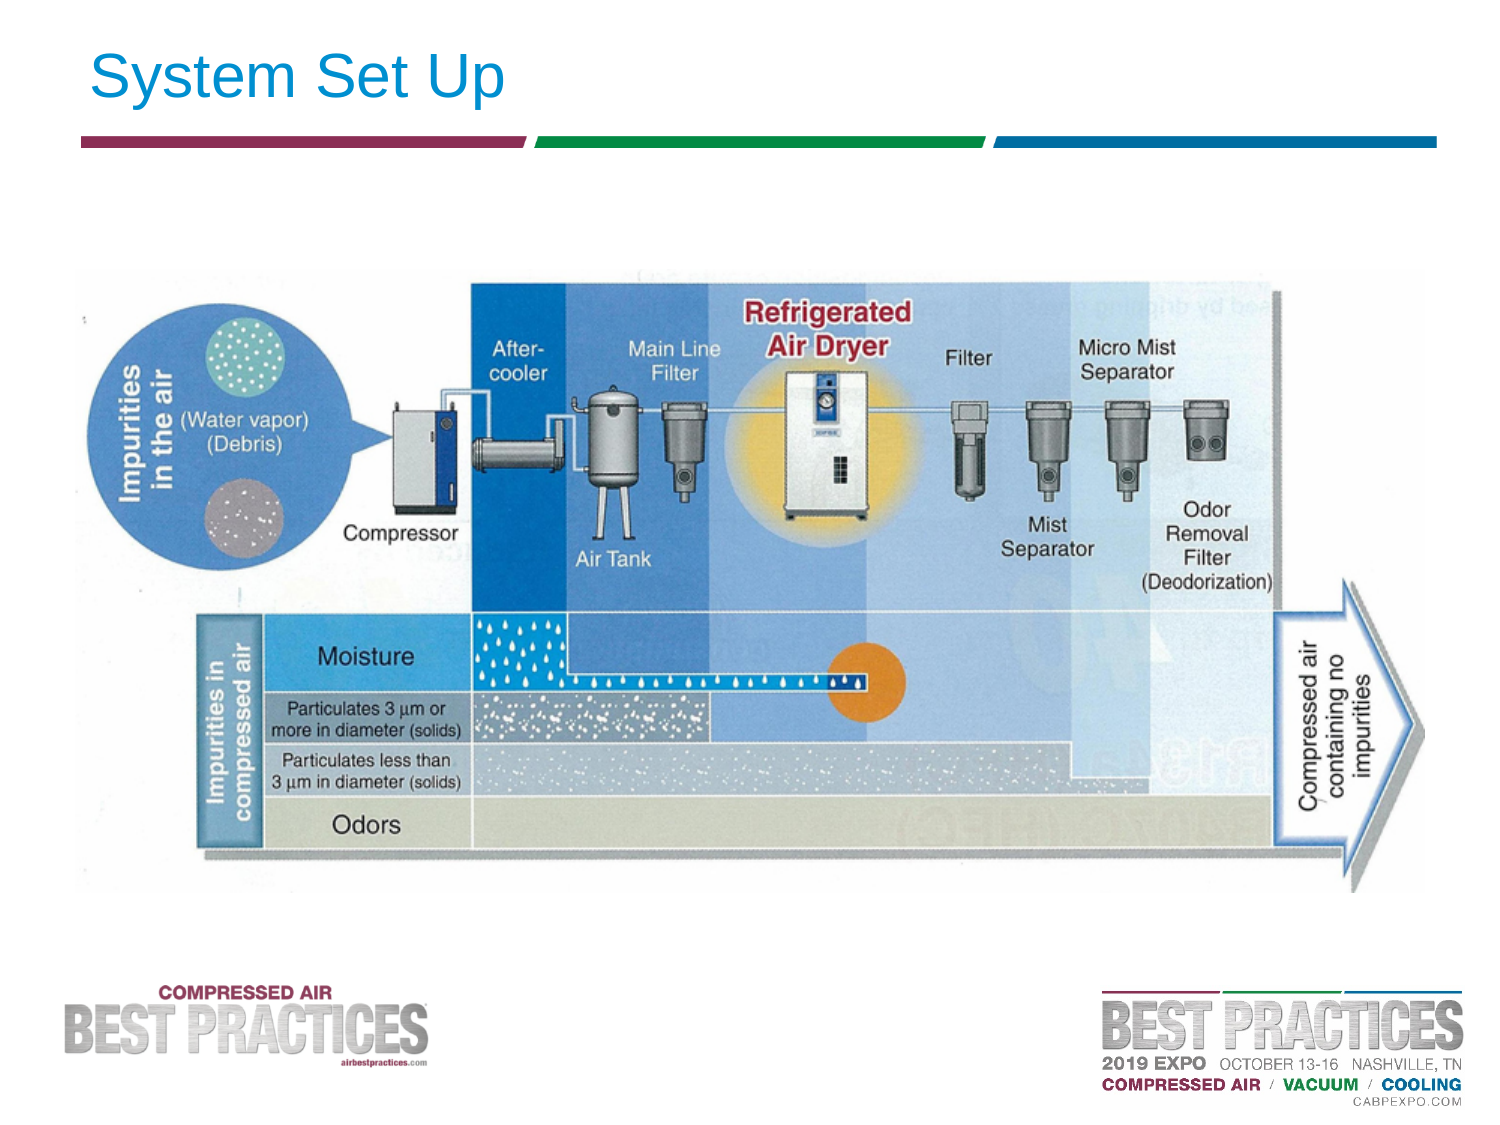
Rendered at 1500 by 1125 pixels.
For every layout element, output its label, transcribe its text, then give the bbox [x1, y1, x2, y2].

picture [62, 985, 429, 1068]
picture [75, 117, 1450, 163]
title System Set Up [75, 24, 1438, 118]
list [74, 269, 1425, 893]
picture [1100, 985, 1465, 1110]
